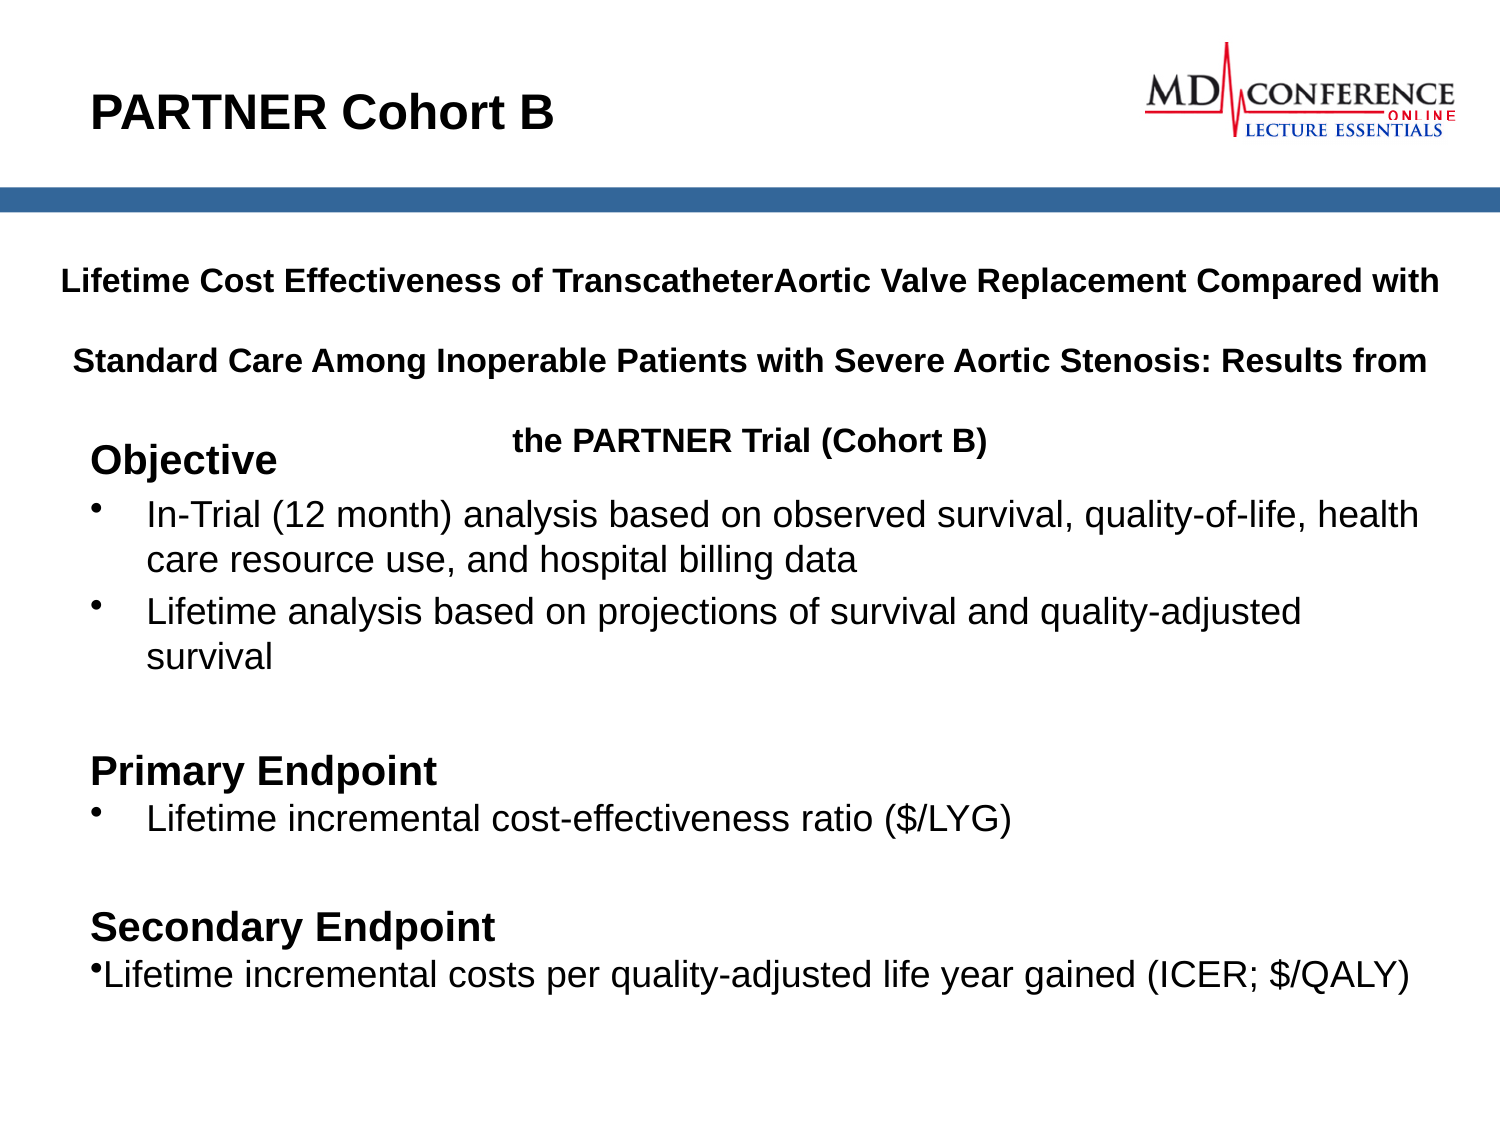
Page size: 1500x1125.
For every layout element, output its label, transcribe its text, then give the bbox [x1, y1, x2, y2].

picture [1133, 35, 1457, 145]
list Objective In-Trial (12 month) analysis based on observed survival, quality-of-life, health care resource use, and hospital billing data Lifetime analysis based on projections of survival and quality-adjusted survival Primary Endpoint Lifetime incremental cost-effectiveness ratio ($/LYG) Secondary Endpoint Lifetime incremental costs per quality-adjusted life year gained (ICER; $/QALY) [74, 467, 1451, 1063]
text_box Lifetime Cost Effectiveness of TranscatheterAortic Valve Replacement Compared with Standard Care Among Inoperable Patients with Severe Aortic Stenosis: Results from the PARTNER Trial (Cohort B) [37, 212, 1463, 467]
title PARTNER Cohort B [74, 44, 1038, 176]
